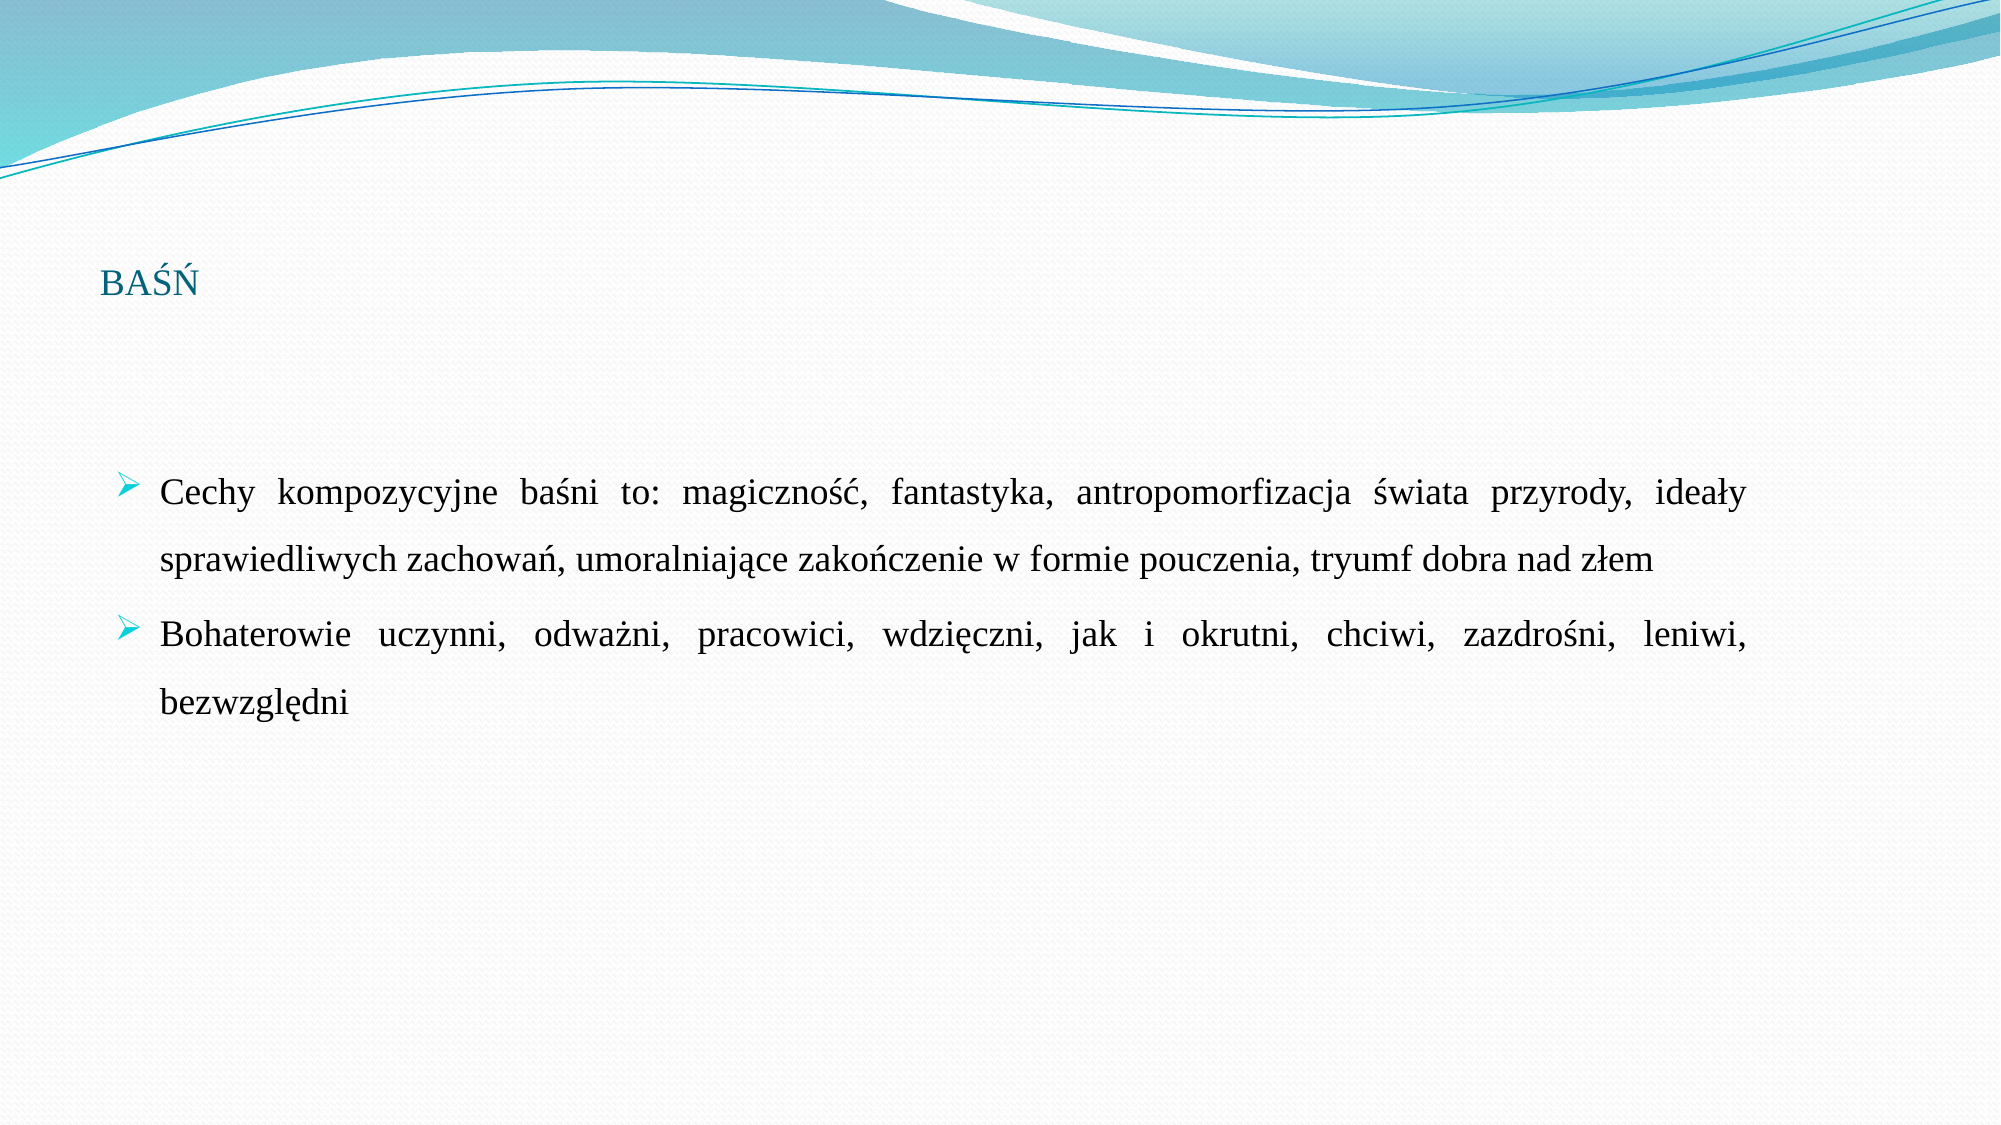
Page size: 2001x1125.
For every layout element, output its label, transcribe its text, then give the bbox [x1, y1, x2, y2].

list Cechy kompozycyjne baśni to: magiczność, fantastyka, antropomorfizacja świata przyrody, ideały sprawiedliwych zachowań, umoralniające zakończenie w formie pouczenia, tryumf dobra nad złem Bohaterowie uczynni, odważni, pracowici, wdzięczni, jak i okrutni, chciwi, zazdrośni, leniwi, bezwzględni [99, 384, 1764, 1038]
title BAŚŃ [99, 115, 1900, 303]
